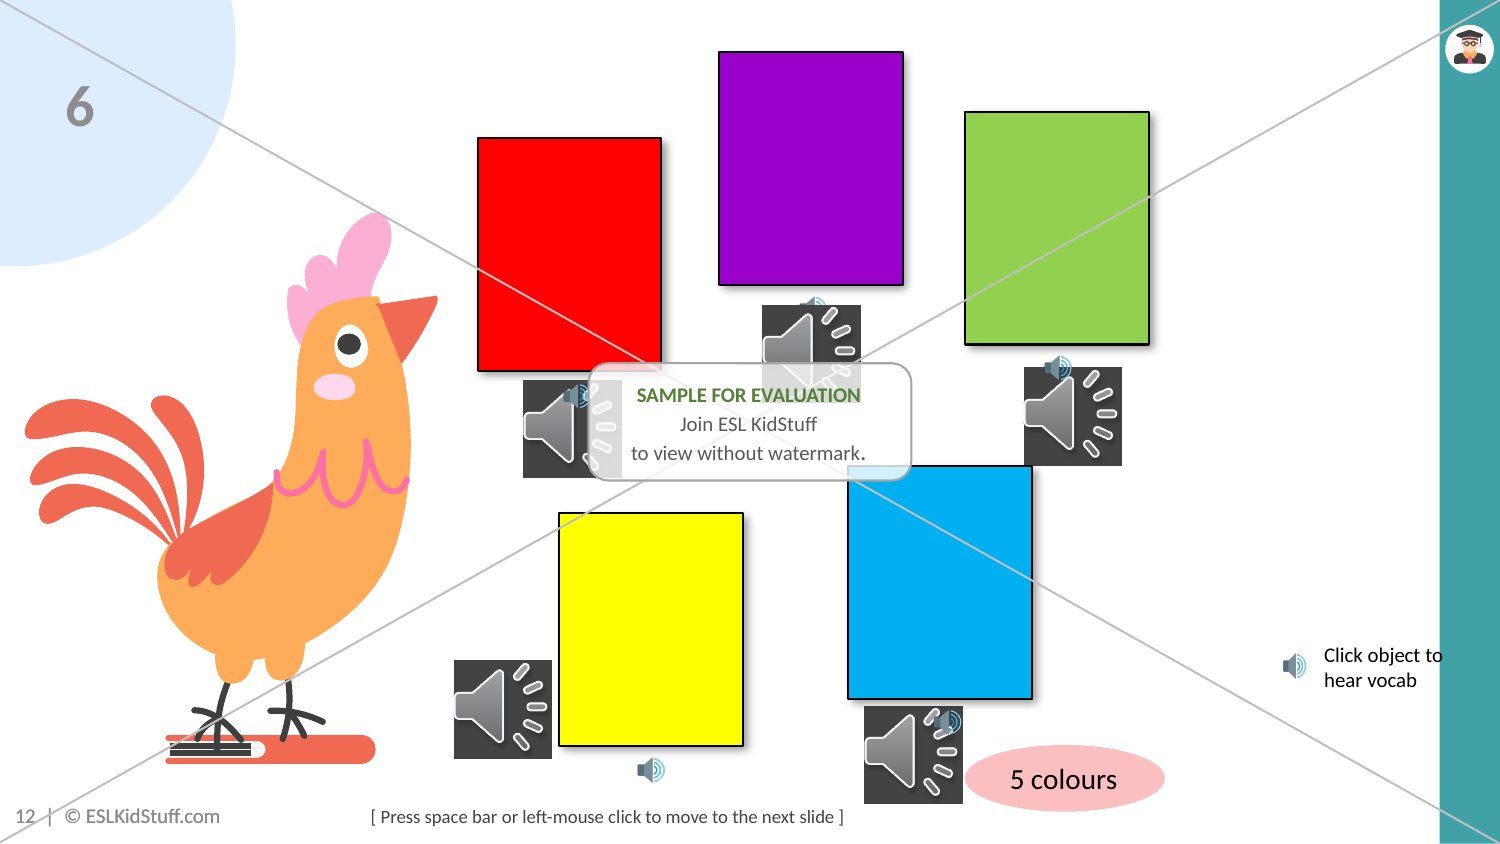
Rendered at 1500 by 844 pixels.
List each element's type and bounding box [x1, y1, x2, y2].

text_box [0, 0, 1500, 844]
